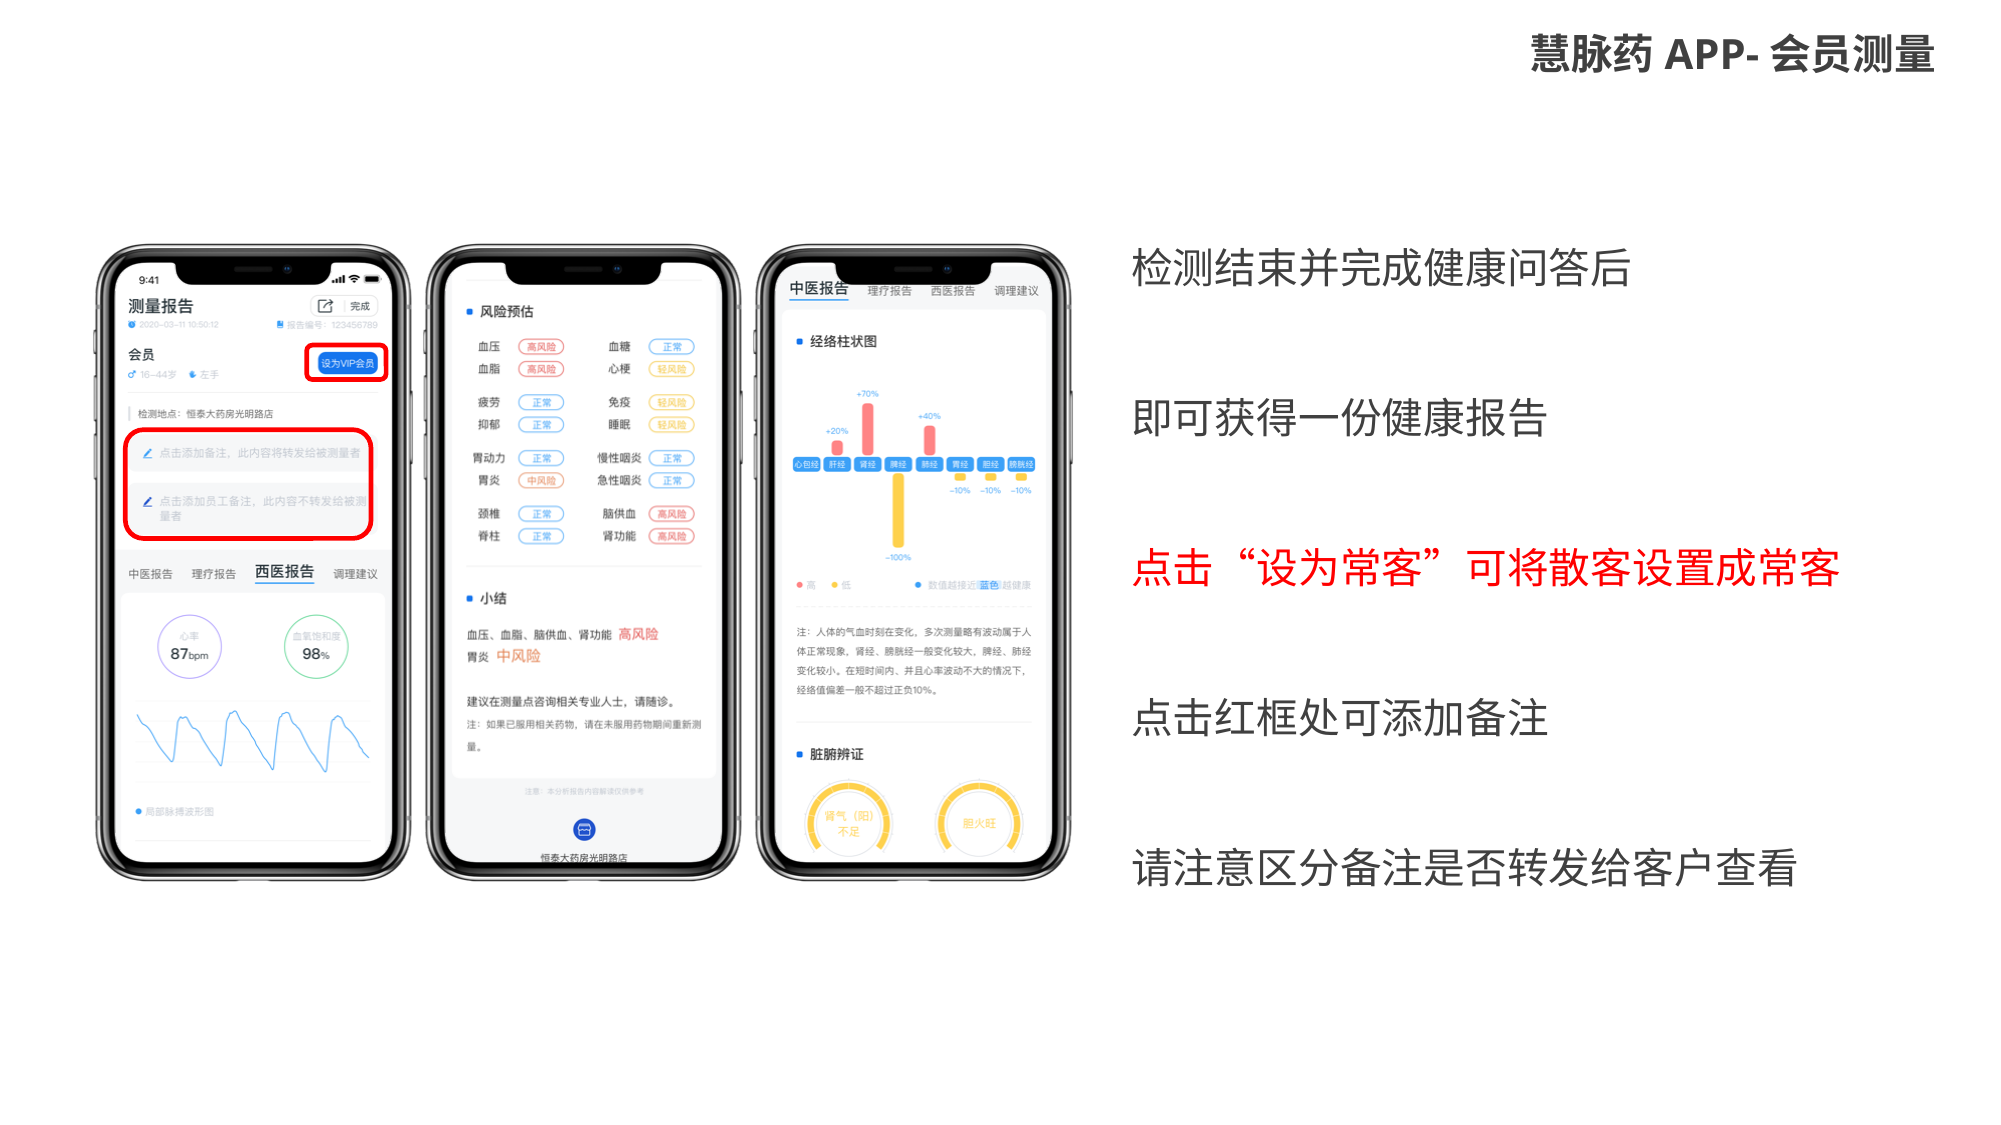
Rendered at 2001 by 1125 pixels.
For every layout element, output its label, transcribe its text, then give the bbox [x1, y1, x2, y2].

text_box 检测结束并完成健康问答后 即可获得一份健康报告 点击“设为常客”可将散客设置成常客 点击红框处可添加备注 请注意区分备注是否转发给客户查看 [1116, 209, 1898, 900]
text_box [31, 216, 1135, 909]
text_box 慧脉药APP-会员测量 [1299, 19, 1952, 85]
